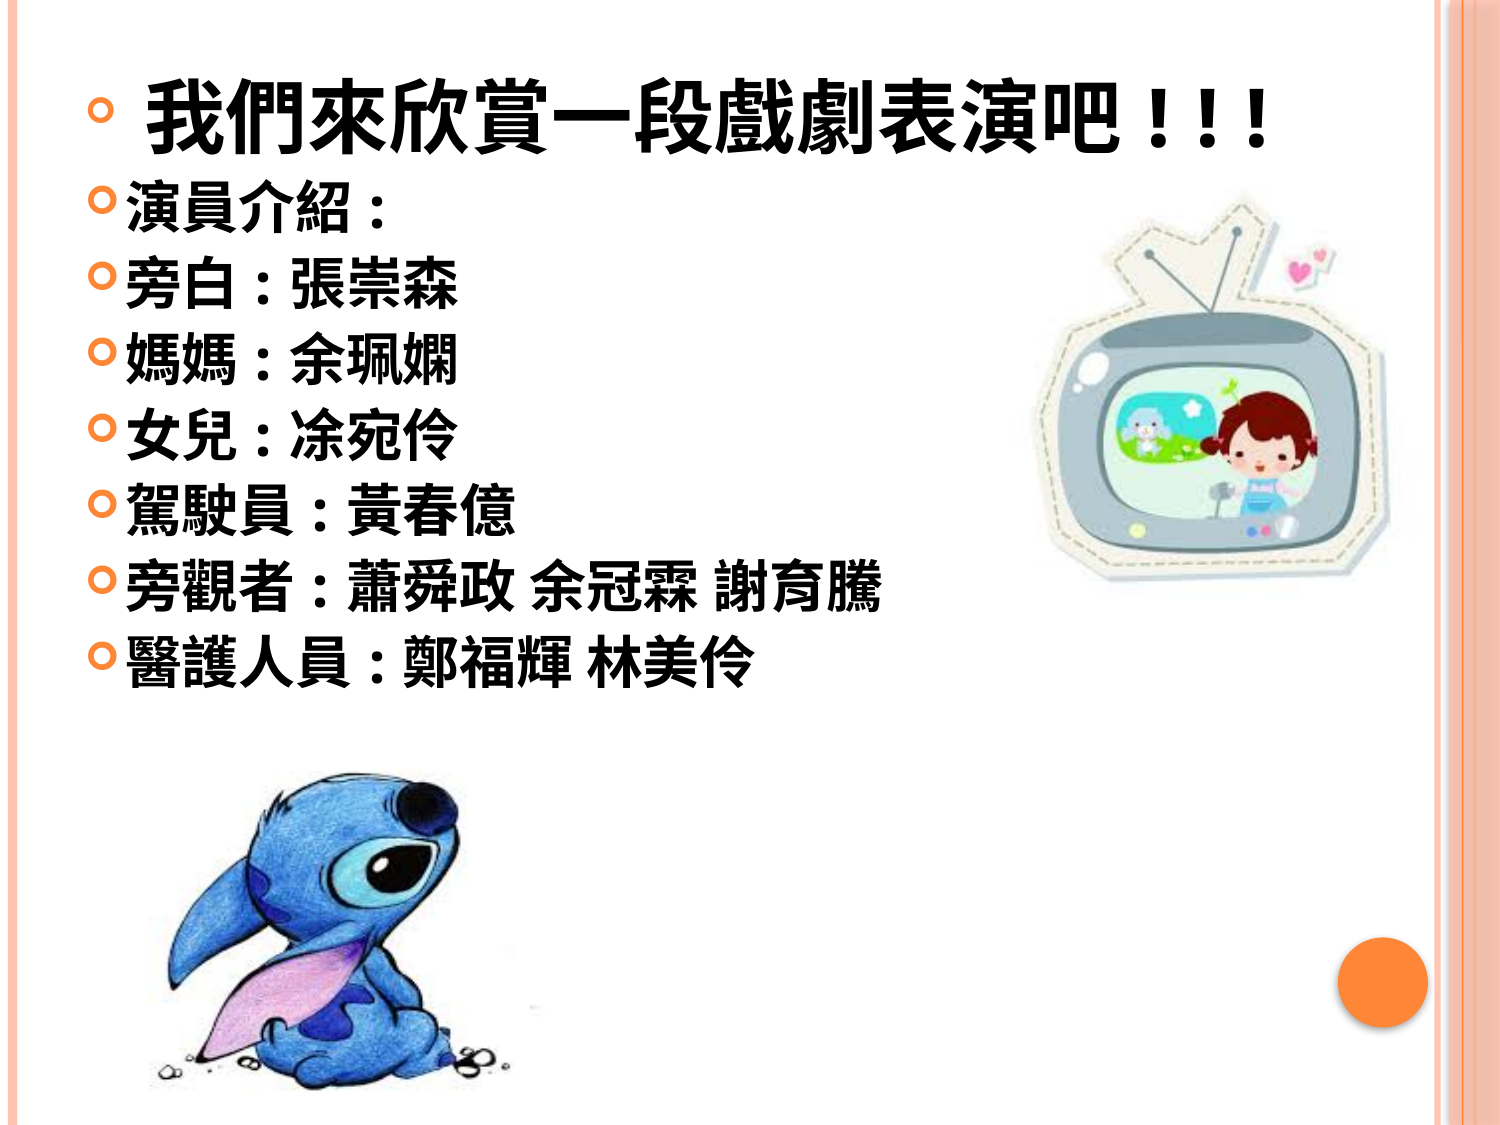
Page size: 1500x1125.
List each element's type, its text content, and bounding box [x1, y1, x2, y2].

picture [116, 714, 558, 1125]
list 我們來欣賞一段戲劇表演吧!!! 演員介紹: 旁白:張崇森 媽媽:余珮嫻 女兒:凃宛伶 駕駛員:黃春億 旁觀者:蕭舜政 余冠霖 謝育騰 醫護人員:鄭福輝 林美伶 [70, 58, 1418, 704]
picture [1007, 186, 1419, 599]
